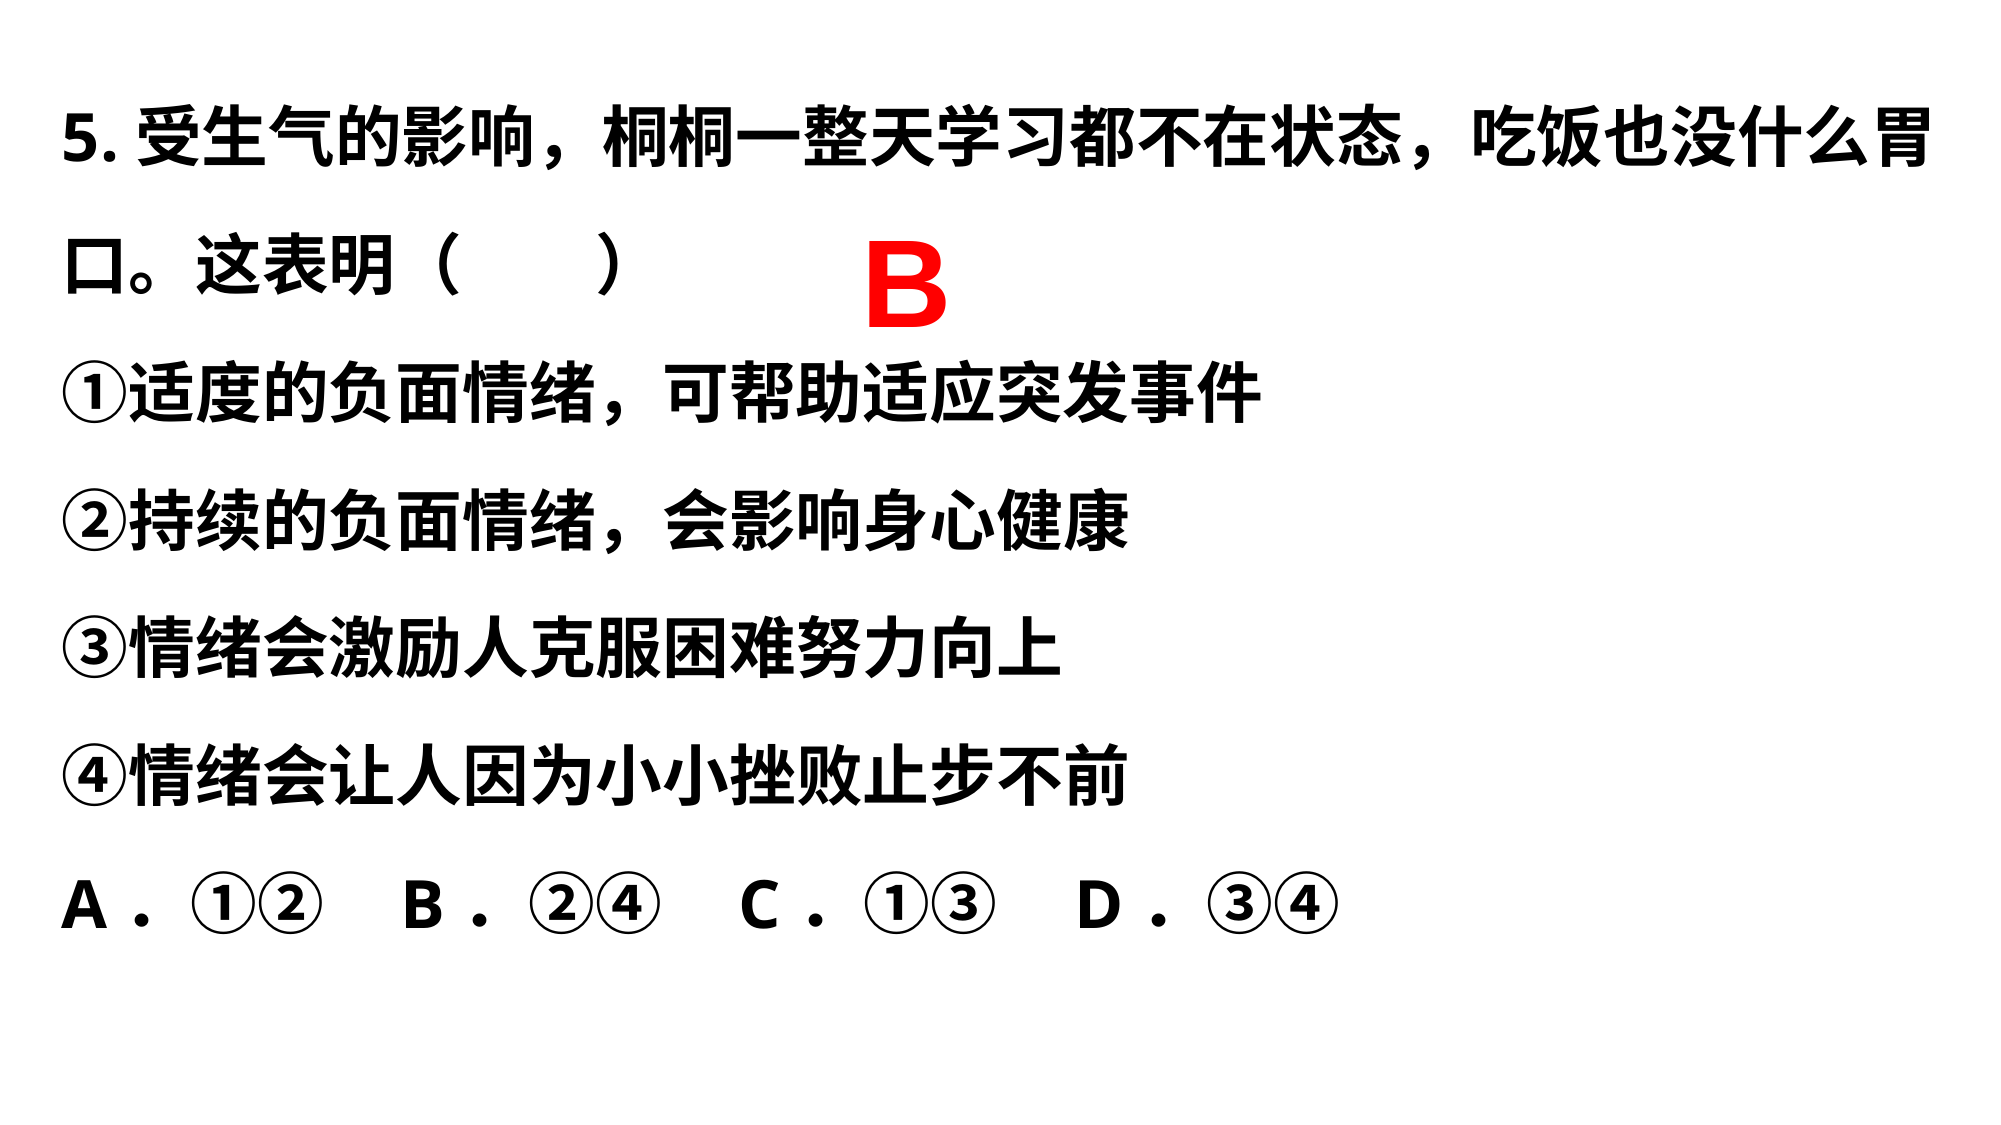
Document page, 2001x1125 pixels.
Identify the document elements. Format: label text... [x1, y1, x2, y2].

text_box B [846, 195, 967, 360]
text_box 5.受生气的影响，桐桐一整天学习都不在状态，吃饭也没什么胃口。这表明（ ） ①适度的负面情绪，可帮助适应突发事件 ②持续的负面情绪，会影响身心健康 ③情绪会激励人克服困难努力向上 ④情绪会让人因为小小挫败止步不前 A．①② B．②④ C．①③ D．③④ [47, 39, 1953, 950]
